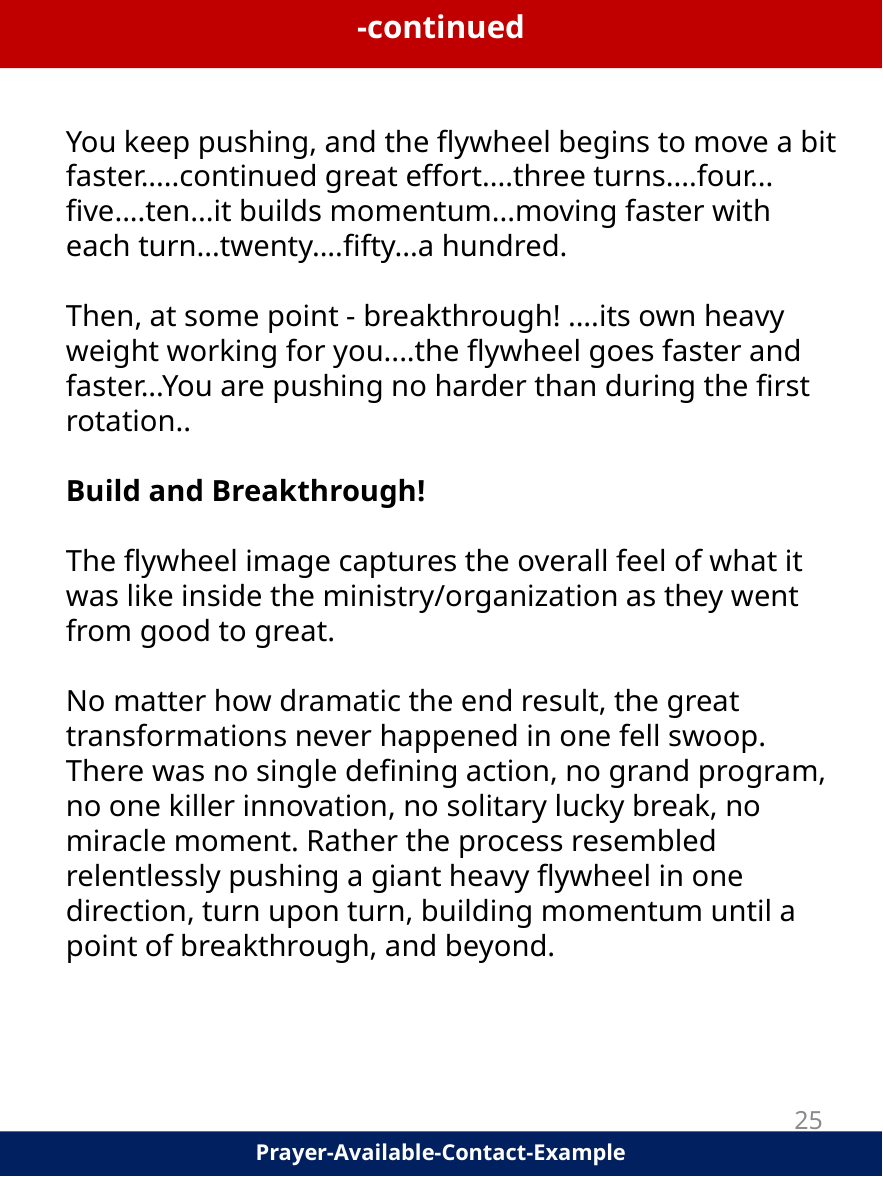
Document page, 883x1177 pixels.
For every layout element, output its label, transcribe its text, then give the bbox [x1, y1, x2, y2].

text_box -continued [0, 0, 882, 69]
slide_number 25 [632, 1090, 838, 1131]
text_box Prayer-Available-Contact-Example [0, 1131, 882, 1176]
text_box You keep pushing, and the flywheel begins to move a bit faster.....continued great effort....three turns....four... five....ten...it builds momentum...moving faster with each turn...twenty....fifty...a hundred. Then, at some point - breakthrough! ....its own heavy weight working for you....the flywheel goes faster and faster...You are pushing no harder than during the first rotation.. Build and Breakthrough! The flywheel image captures the overall feel of what it was like inside the ministry/organization as they went from good to great. No matter how dramatic the end result, the great transformations never happened in one fell swoop. There was no single defining action, no grand program, no one killer innovation, no solitary lucky break, no miracle moment. Rather the process resembled relentlessly pushing a giant heavy flywheel in one direction, turn upon turn, building momentum until a point of breakthrough, and beyond. [51, 115, 855, 970]
